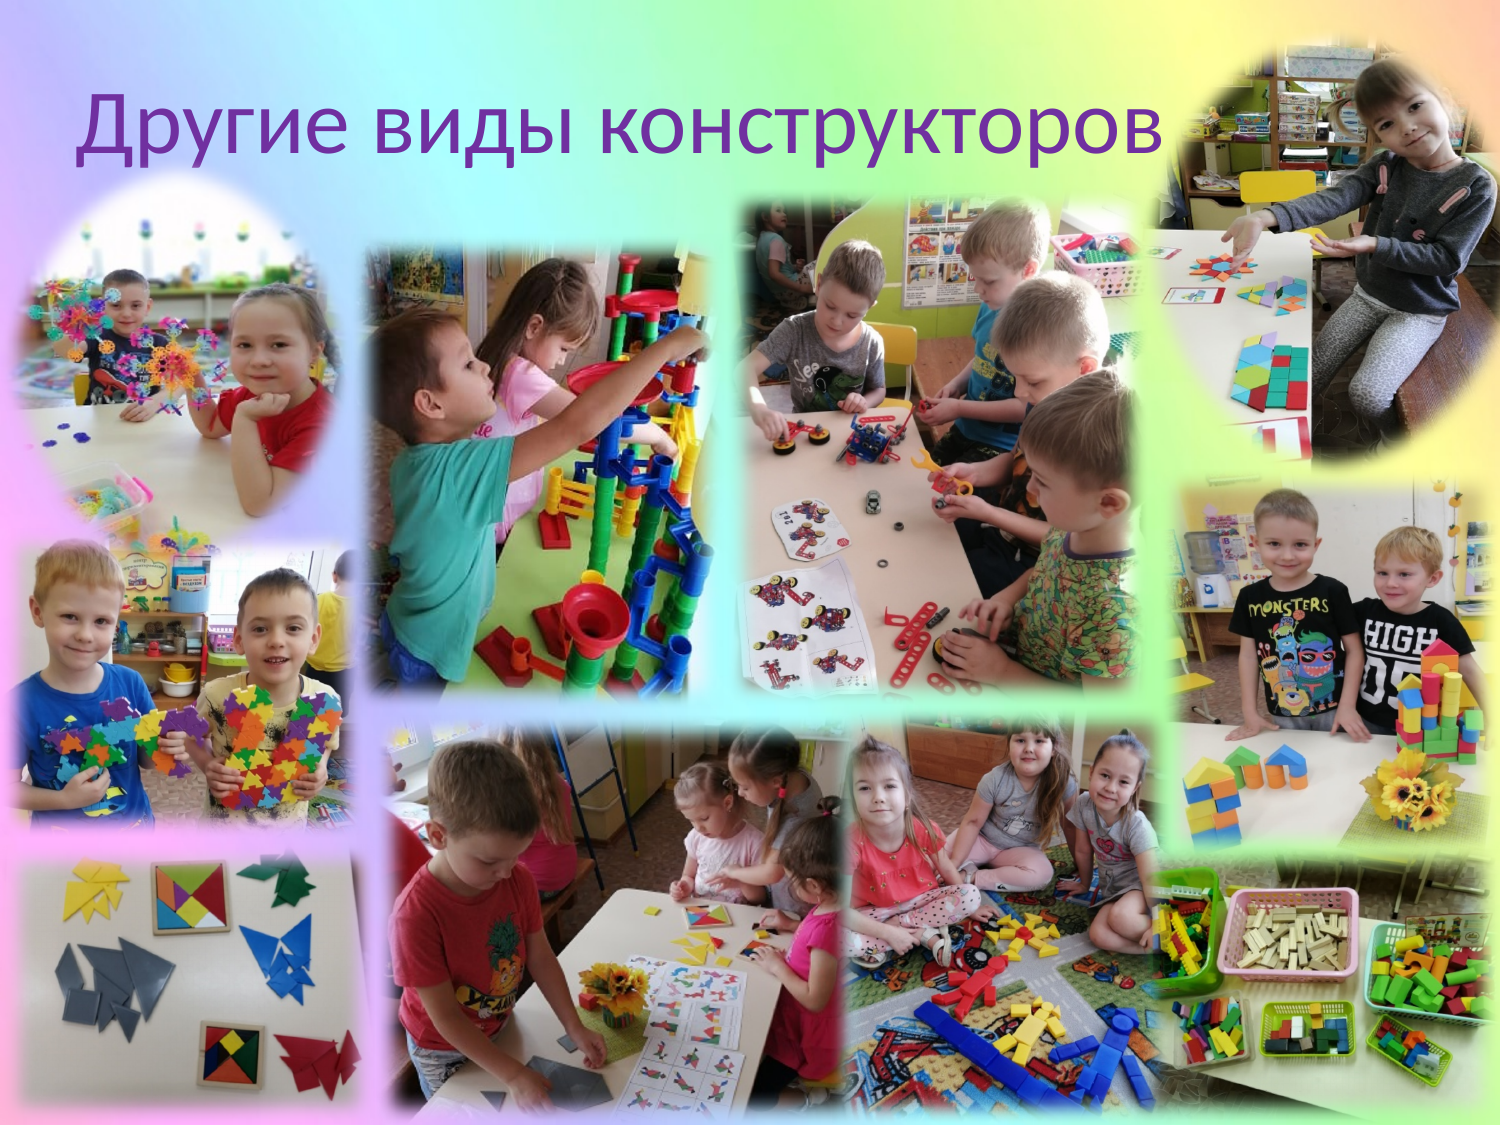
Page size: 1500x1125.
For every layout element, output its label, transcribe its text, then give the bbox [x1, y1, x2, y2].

picture [0, 0, 1500, 1125]
title Другие виды конструкторов [35, 35, 1131, 200]
